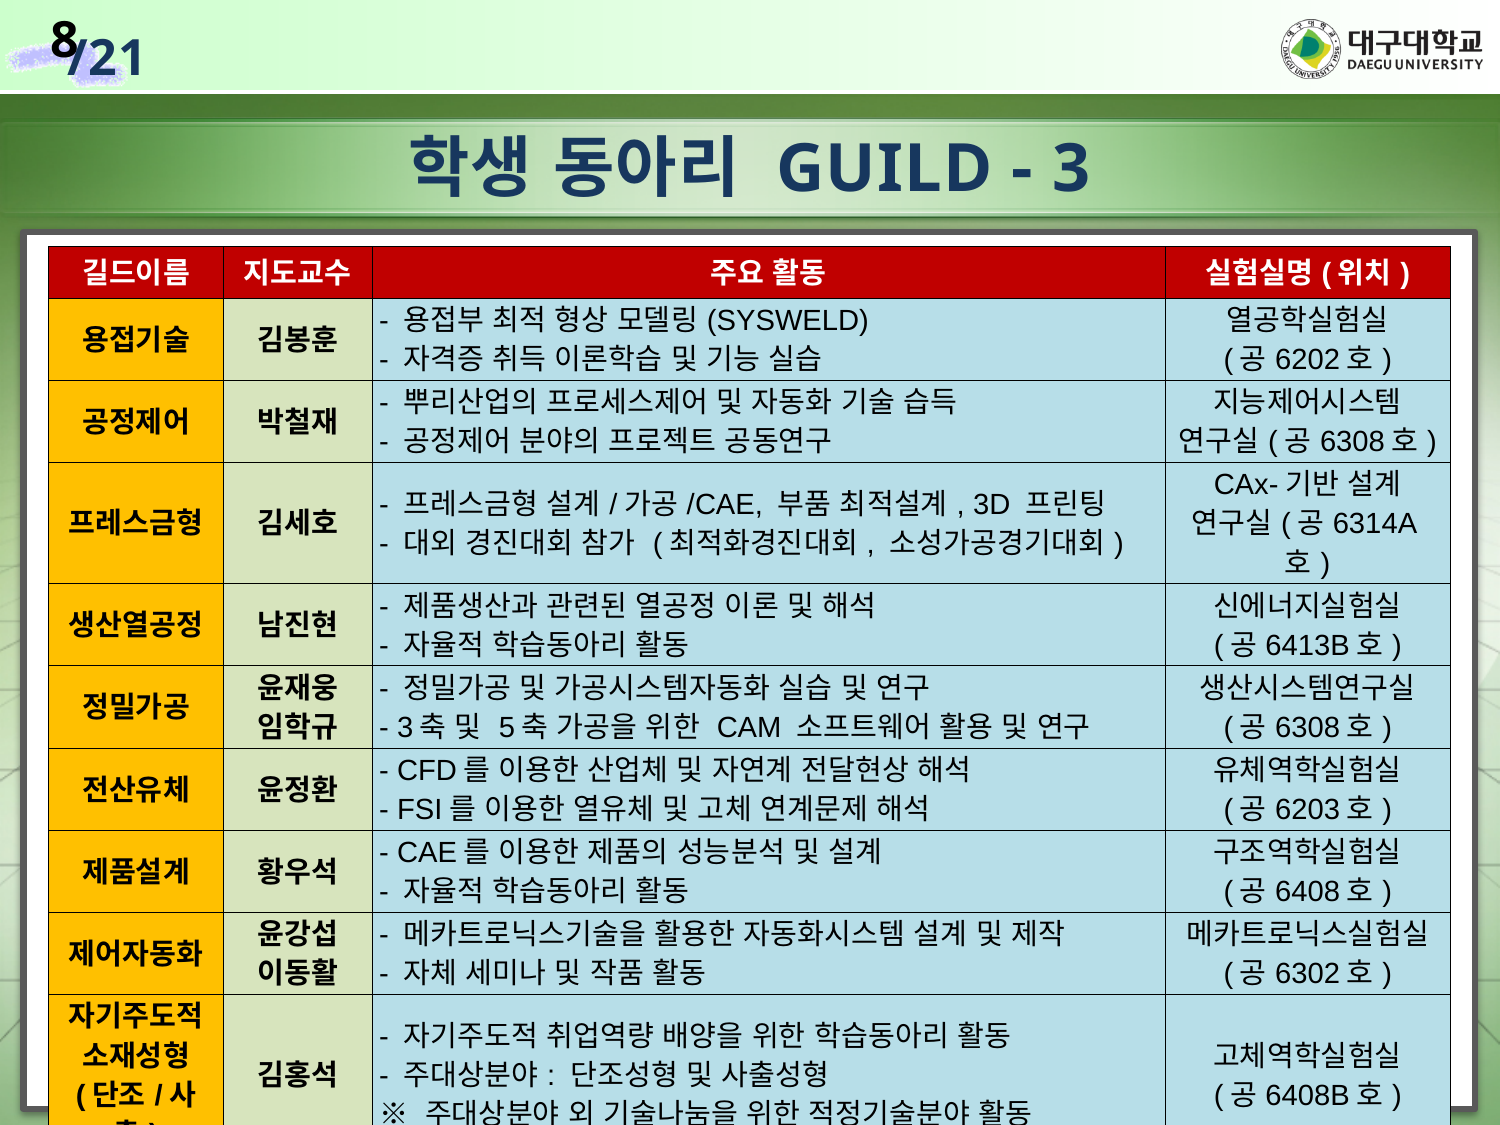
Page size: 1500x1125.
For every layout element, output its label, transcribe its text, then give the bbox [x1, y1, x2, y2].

table_cell 메카트로닉스실험실 (공6302호) [1166, 913, 1450, 994]
table_cell 공정제어 [49, 381, 223, 462]
table_cell 생산시스템연구실 (공6308호) [1166, 666, 1450, 748]
table_cell - 프레스금형 설계/가공/CAE, 부품 최적설계, 3D 프린팅 - 대외 경진대회 참가 (최적화경진대회, 소성가공경기대회) [373, 463, 1165, 583]
picture [60, 30, 69, 35]
table_cell - 메카트로닉스기술을 활용한 자동화시스템 설계 및 제작 - 자체 세미나 및 작품 활동 [373, 913, 1165, 994]
picture [59, 42, 70, 52]
table_cell 윤강섭 이동활 [224, 913, 372, 994]
table_cell 용접기술 [49, 299, 223, 380]
table_cell 윤재웅 임학규 [224, 666, 372, 748]
table_cell CAx-기반 설계 연구실(공6314A호) [1166, 463, 1450, 583]
table_cell 신에너지실험실 (공6413B호) [1166, 584, 1450, 665]
table_cell 생산열공정 [49, 584, 223, 665]
table_cell - CFD를 이용한 산업체 및 자연계 전달현상 해석 - FSI를 이용한 열유체 및 고체 연계문제 해석 [373, 749, 1165, 830]
table_cell 전산유체 [49, 749, 223, 830]
table_cell 김세호 [224, 463, 372, 583]
table_cell 고체역학실험실 (공6408B호) [1166, 995, 1450, 1125]
text_box [20, 241, 1478, 1112]
table_header 길드이름 [49, 247, 223, 298]
table_cell 윤정환 [224, 749, 372, 830]
table_cell - 제품생산과 관련된 열공정 이론 및 해석 - 자율적 학습동아리 활동 [373, 584, 1165, 665]
table_cell 지능제어시스템 연구실(공6308호) [1166, 381, 1450, 462]
table_cell 제어자동화 [49, 913, 223, 994]
table_header 실험실명(위치) [1166, 247, 1450, 298]
table_cell - 자기주도적 취업역량 배양을 위한 학습동아리 활동 - 주대상분야: 단조성형 및 사출성형 ※ 주대상분야 외 기술나눔을 위한 적정기술분야 활동 [373, 995, 1165, 1125]
picture [0, 30, 1500, 1125]
table_cell 프레스금형 [49, 463, 223, 583]
table_header 주요 활동 [373, 247, 1165, 298]
table_cell 제품설계 [49, 831, 223, 912]
table_cell - 뿌리산업의 프로세스제어 및 자동화 기술 습득 - 공정제어 분야의 프로젝트 공동연구 [373, 381, 1165, 462]
table_cell - 정밀가공 및 가공시스템자동화 실습 및 연구 - 3축 및 5축 가공을 위한 CAM 소프트웨어 활용 및 연구 [373, 666, 1165, 748]
picture [1281, 19, 1483, 79]
table_cell 김홍석 [224, 995, 372, 1125]
table_cell - CAE를 이용한 제품의 성능분석 및 설계 - 자율적 학습동아리 활동 [373, 831, 1165, 912]
table_cell 유체역학실험실 (공6203호) [1166, 749, 1450, 830]
table_cell 황우석 [224, 831, 372, 912]
table_cell 구조역학실험실 (공6408호) [1166, 831, 1450, 912]
table_cell 박철재 [224, 381, 372, 462]
table_cell 열공학실험실 (공6202호) [1166, 299, 1450, 380]
table_cell 김봉훈 [224, 299, 372, 380]
table_cell 자기주도적 소재성형 (단조/사출) [49, 995, 223, 1125]
table_cell 정밀가공 [49, 666, 223, 748]
table_cell - 용접부 최적 형상 모델링(SYSWELD) - 자격증 취득 이론학습 및 기능 실습 [373, 299, 1165, 380]
table_cell 남진현 [224, 584, 372, 665]
table_header 지도교수 [224, 247, 372, 298]
